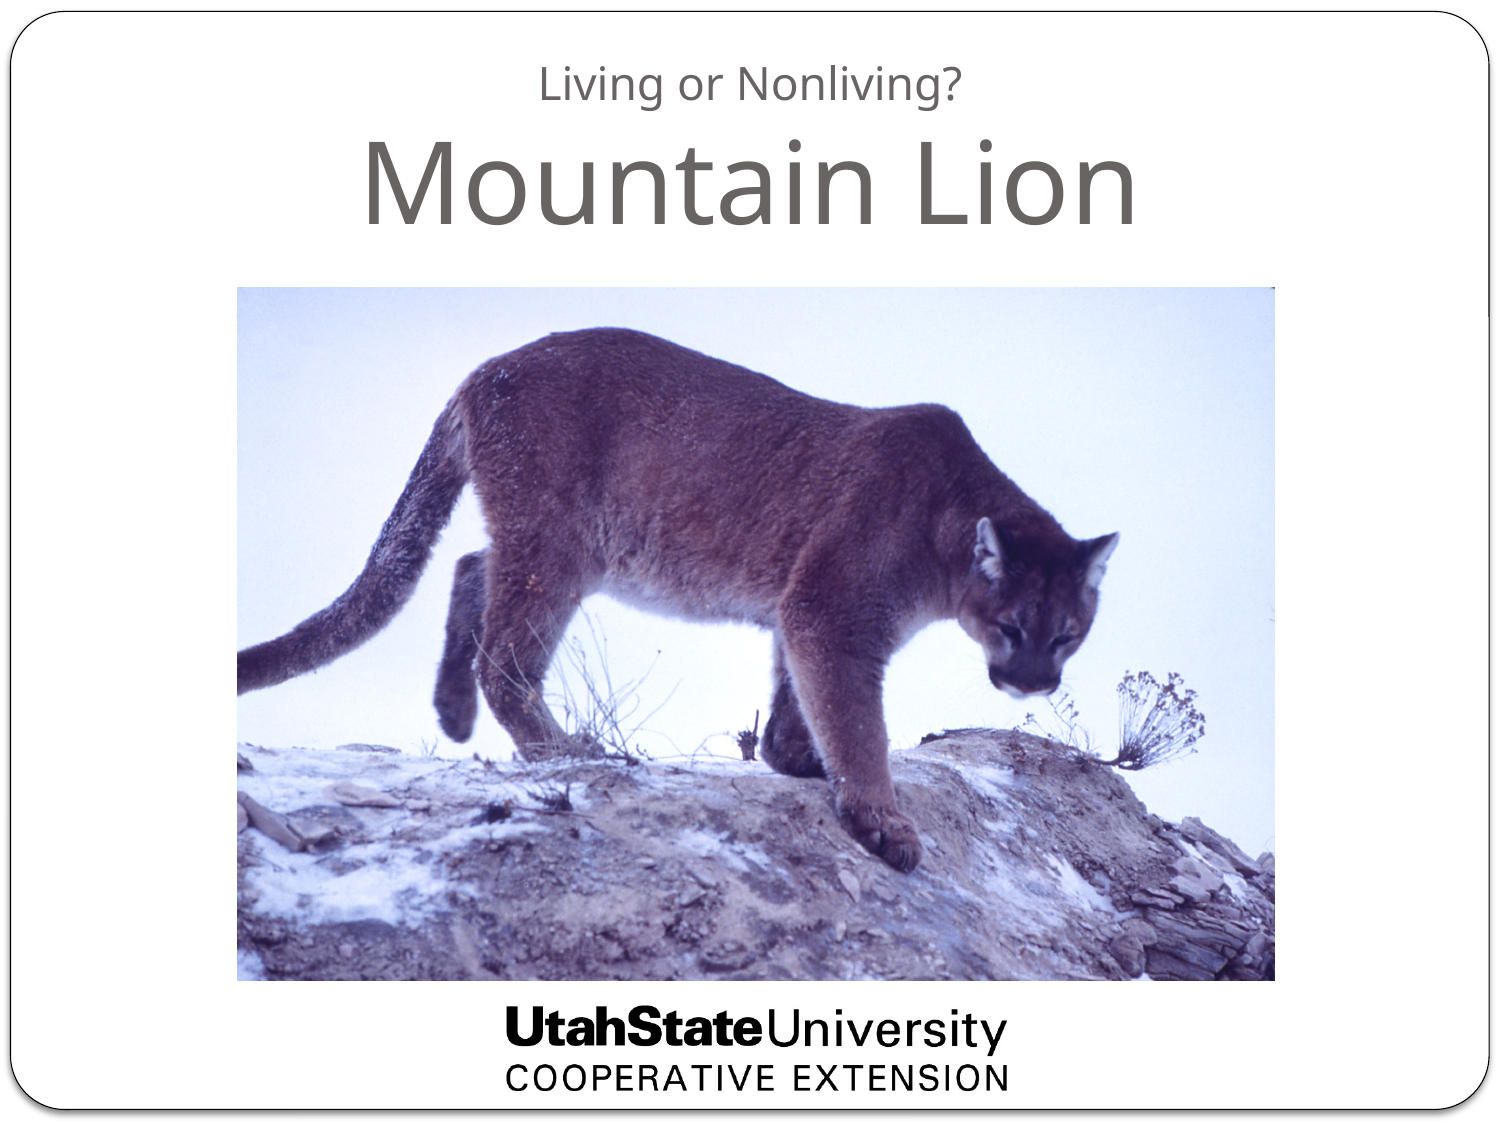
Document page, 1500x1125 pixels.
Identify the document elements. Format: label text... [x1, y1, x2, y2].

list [237, 287, 1276, 982]
picture [500, 999, 1013, 1097]
title Living or Nonliving? Mountain Lion [112, 45, 1388, 263]
